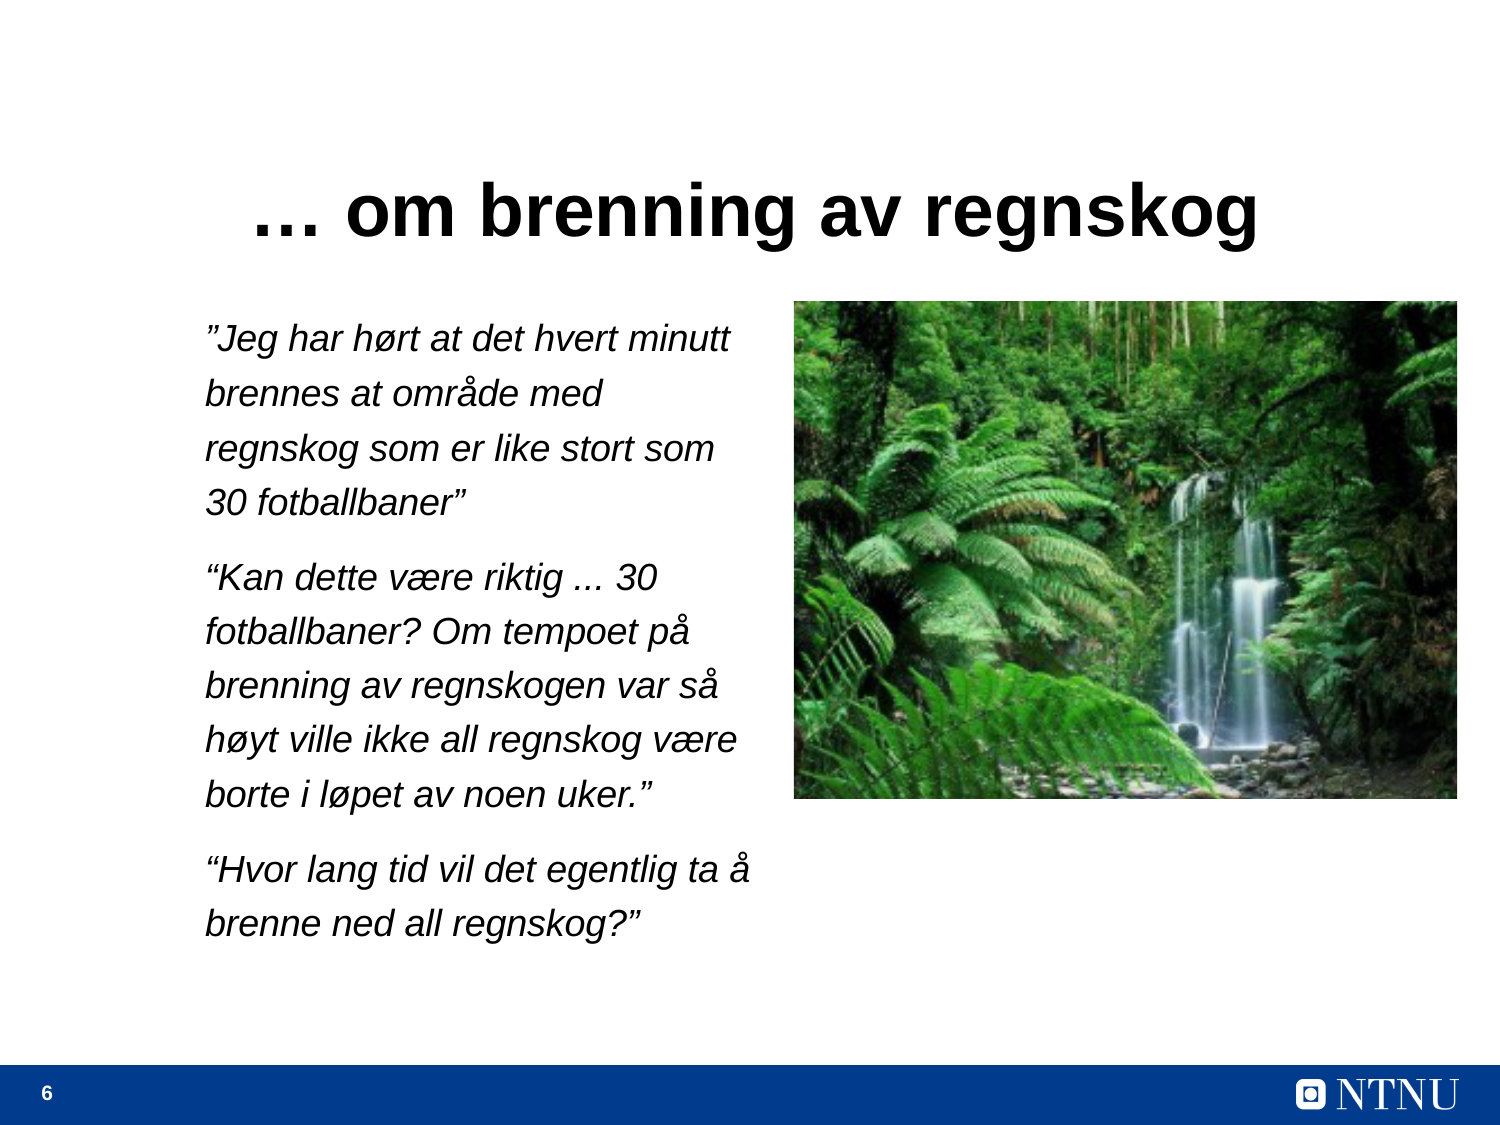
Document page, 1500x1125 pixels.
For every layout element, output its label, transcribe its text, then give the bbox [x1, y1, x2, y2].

list ”Jeg har hørt at det hvert minutt brennes at område med regnskog som er like stort som 30 fotballbaner” “Kan dette være riktig ... 30 fotballbaner? Om tempoet på brenning av regnskogen var så høyt ville ikke all regnskog være borte i løpet av noen uker.” “Hvor lang tid vil det egentlig ta å brenne ned all regnskog?” [138, 291, 768, 998]
title … om brenning av regnskog [80, 150, 1431, 262]
picture [0, 1065, 1500, 1125]
picture [789, 296, 1458, 799]
